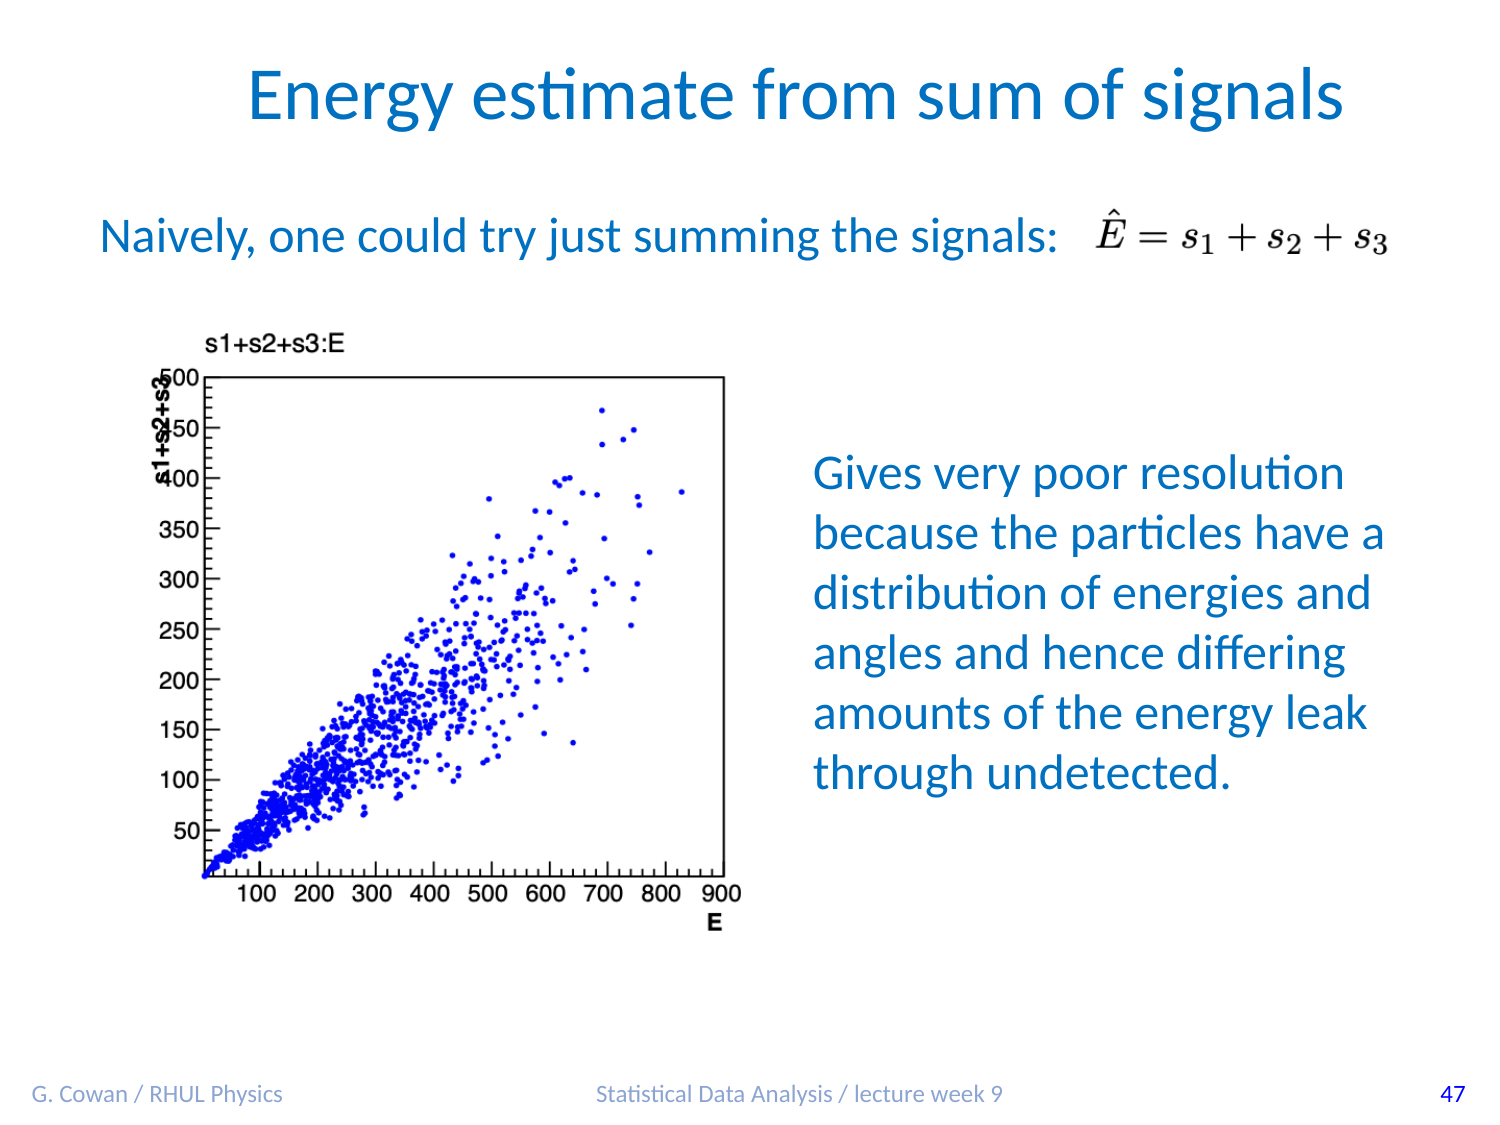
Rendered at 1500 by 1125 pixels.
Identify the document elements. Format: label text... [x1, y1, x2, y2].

text_box Energy estimate from sum of signals [232, 37, 1362, 143]
picture [135, 322, 768, 963]
text_box Naively, one could try just summing the signals: [84, 194, 1075, 270]
picture [1082, 188, 1400, 277]
footer Statistical Data Analysis / lecture week 9 [338, 1062, 1262, 1123]
slide_number G. Cowan / RHUL Physics [16, 1062, 338, 1123]
text_box Gives very poor resolution because the particles have a distribution of energies and angles and hence differing amounts of the energy leak through undetected. [798, 432, 1461, 807]
slide_number 47 [1262, 1062, 1481, 1123]
